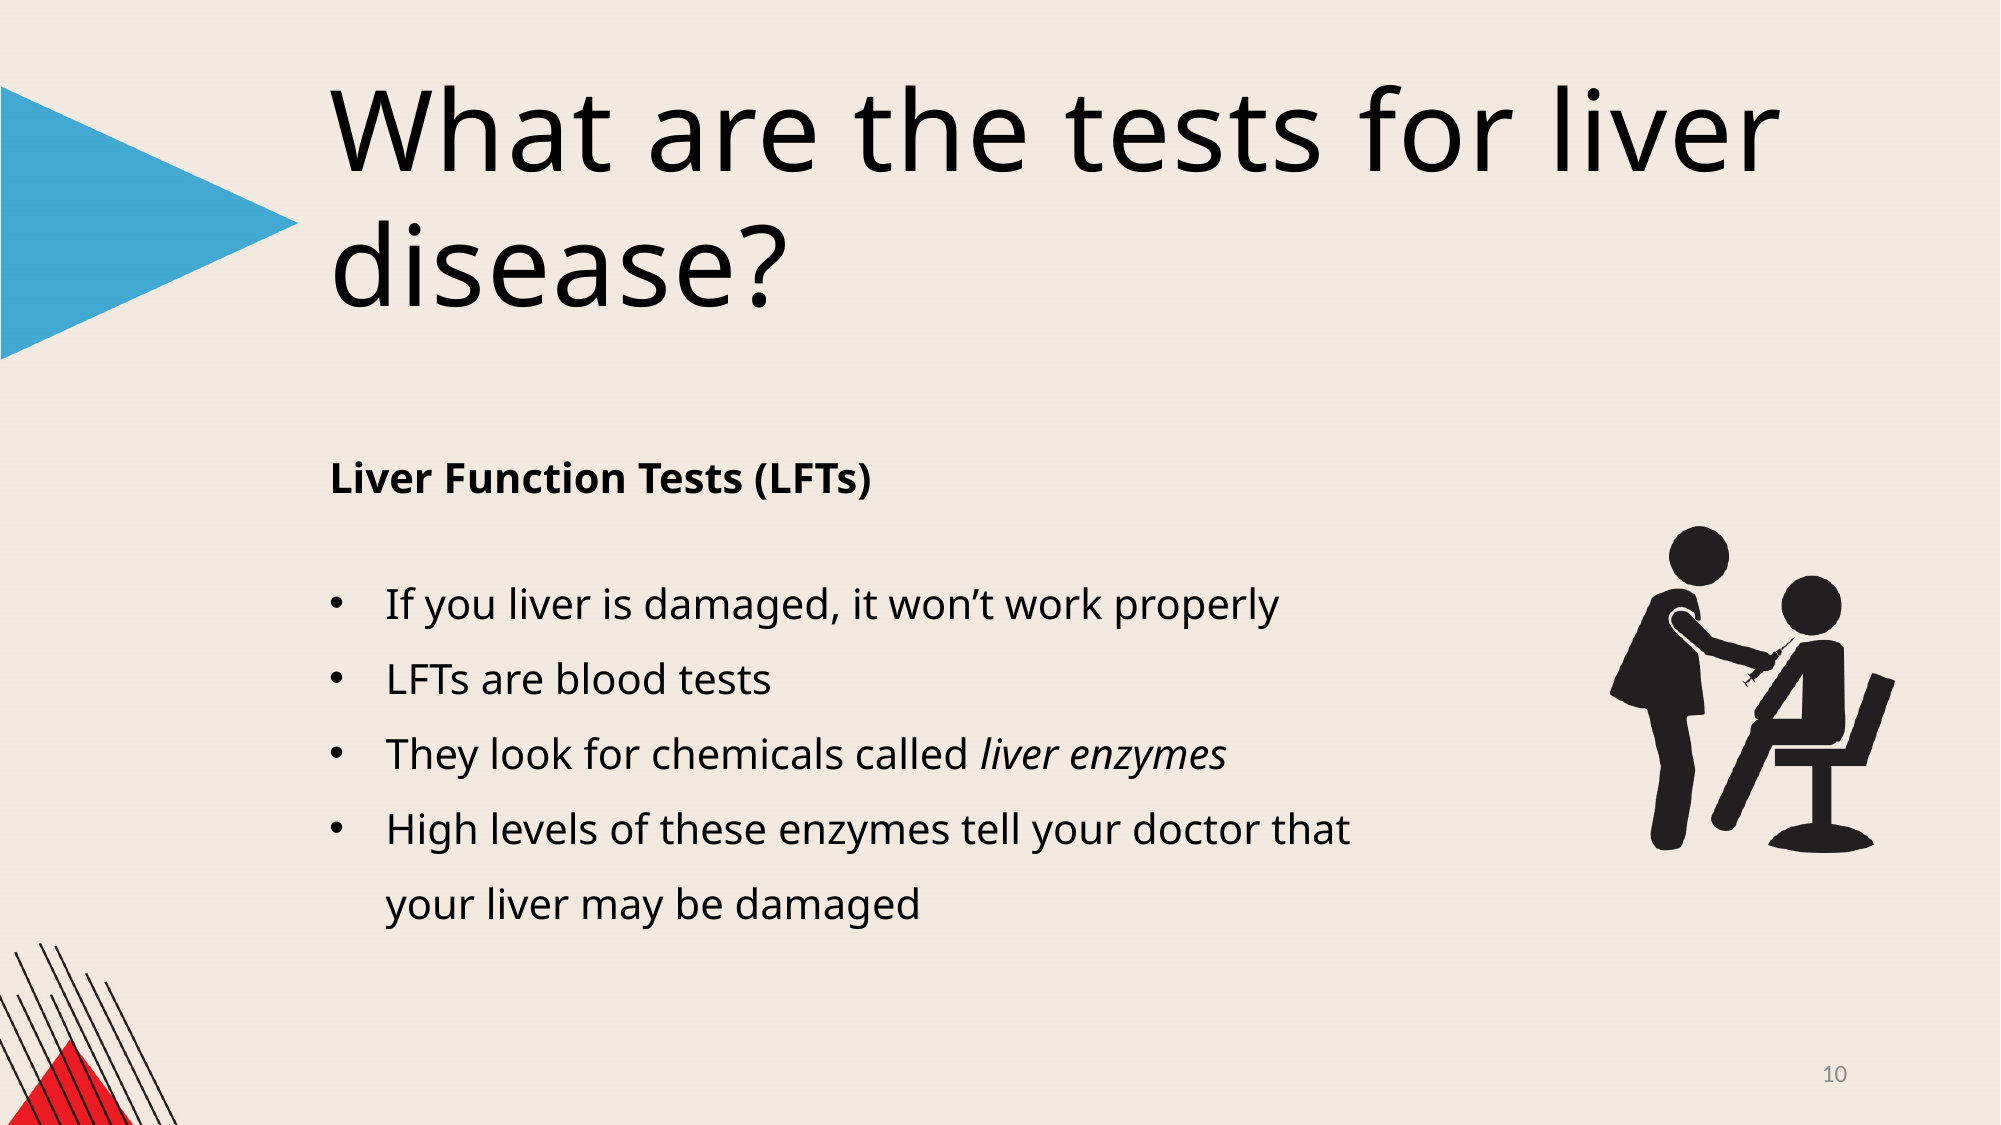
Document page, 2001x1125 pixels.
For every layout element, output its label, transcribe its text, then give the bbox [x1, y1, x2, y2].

text_box What are the tests for liver disease? [314, 51, 2000, 337]
slide_number 10 [1412, 1042, 1863, 1103]
text_box Liver Function Tests (LFTs) If you liver is damaged, it won’t work properly LFTs are blood tests They look for chemicals called liver enzymes High levels of these enzymes tell your doctor that your liver may be damaged [314, 444, 1432, 985]
picture [0, 0, 2001, 1125]
